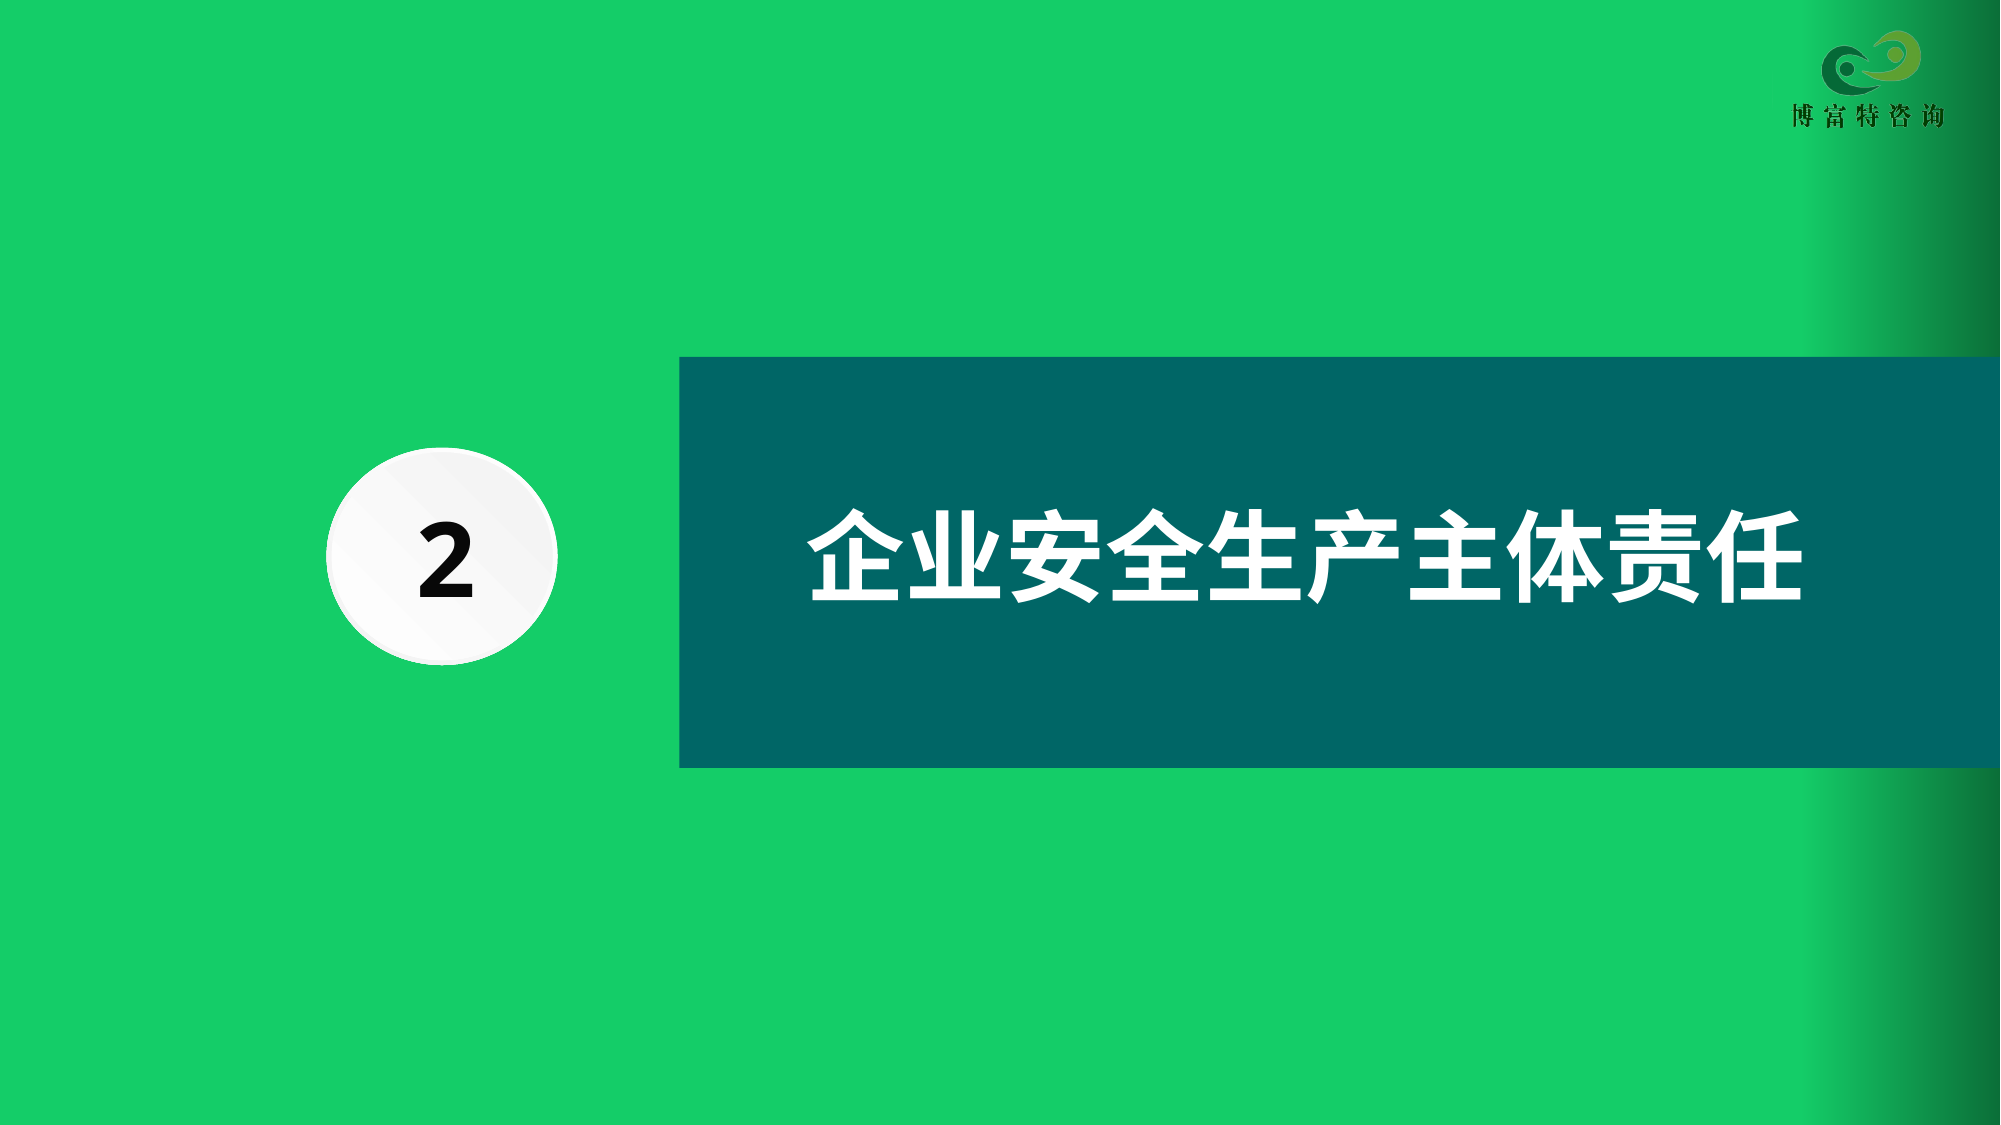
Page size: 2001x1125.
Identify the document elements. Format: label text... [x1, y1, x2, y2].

picture [1772, 30, 1969, 131]
text_box 企业安全生产主体责任 [679, 356, 2000, 768]
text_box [326, 447, 558, 665]
